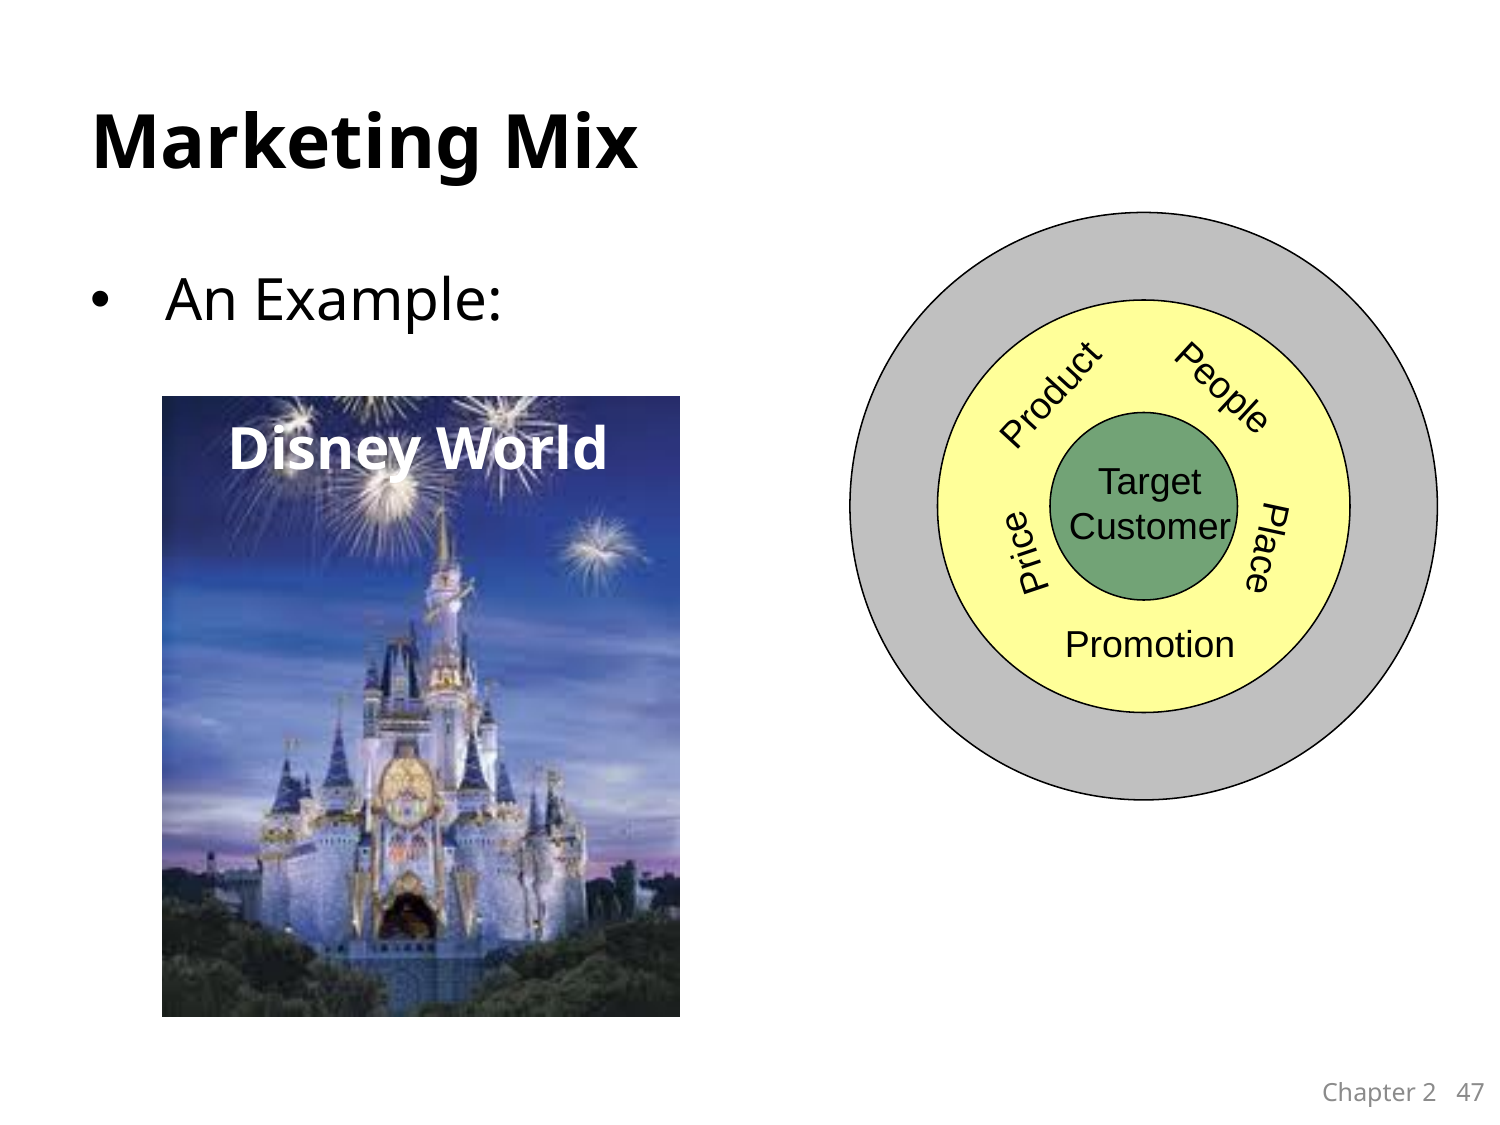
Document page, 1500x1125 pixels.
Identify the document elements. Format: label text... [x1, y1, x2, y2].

text_box [1063, 555, 1224, 601]
picture [162, 396, 680, 1018]
text_box Place [1225, 482, 1312, 630]
text_box [849, 212, 1438, 800]
text_box Price [968, 468, 1069, 618]
text_box Target Customer [1050, 449, 1250, 555]
title Marketing Mix [75, 45, 1425, 233]
list An Example: Disney World [75, 262, 1425, 1005]
text_box Promotion [1049, 612, 1263, 673]
text_box [937, 299, 1351, 713]
text_box [1069, 412, 1219, 449]
text_box People [1151, 315, 1312, 470]
text_box Product [973, 302, 1136, 471]
